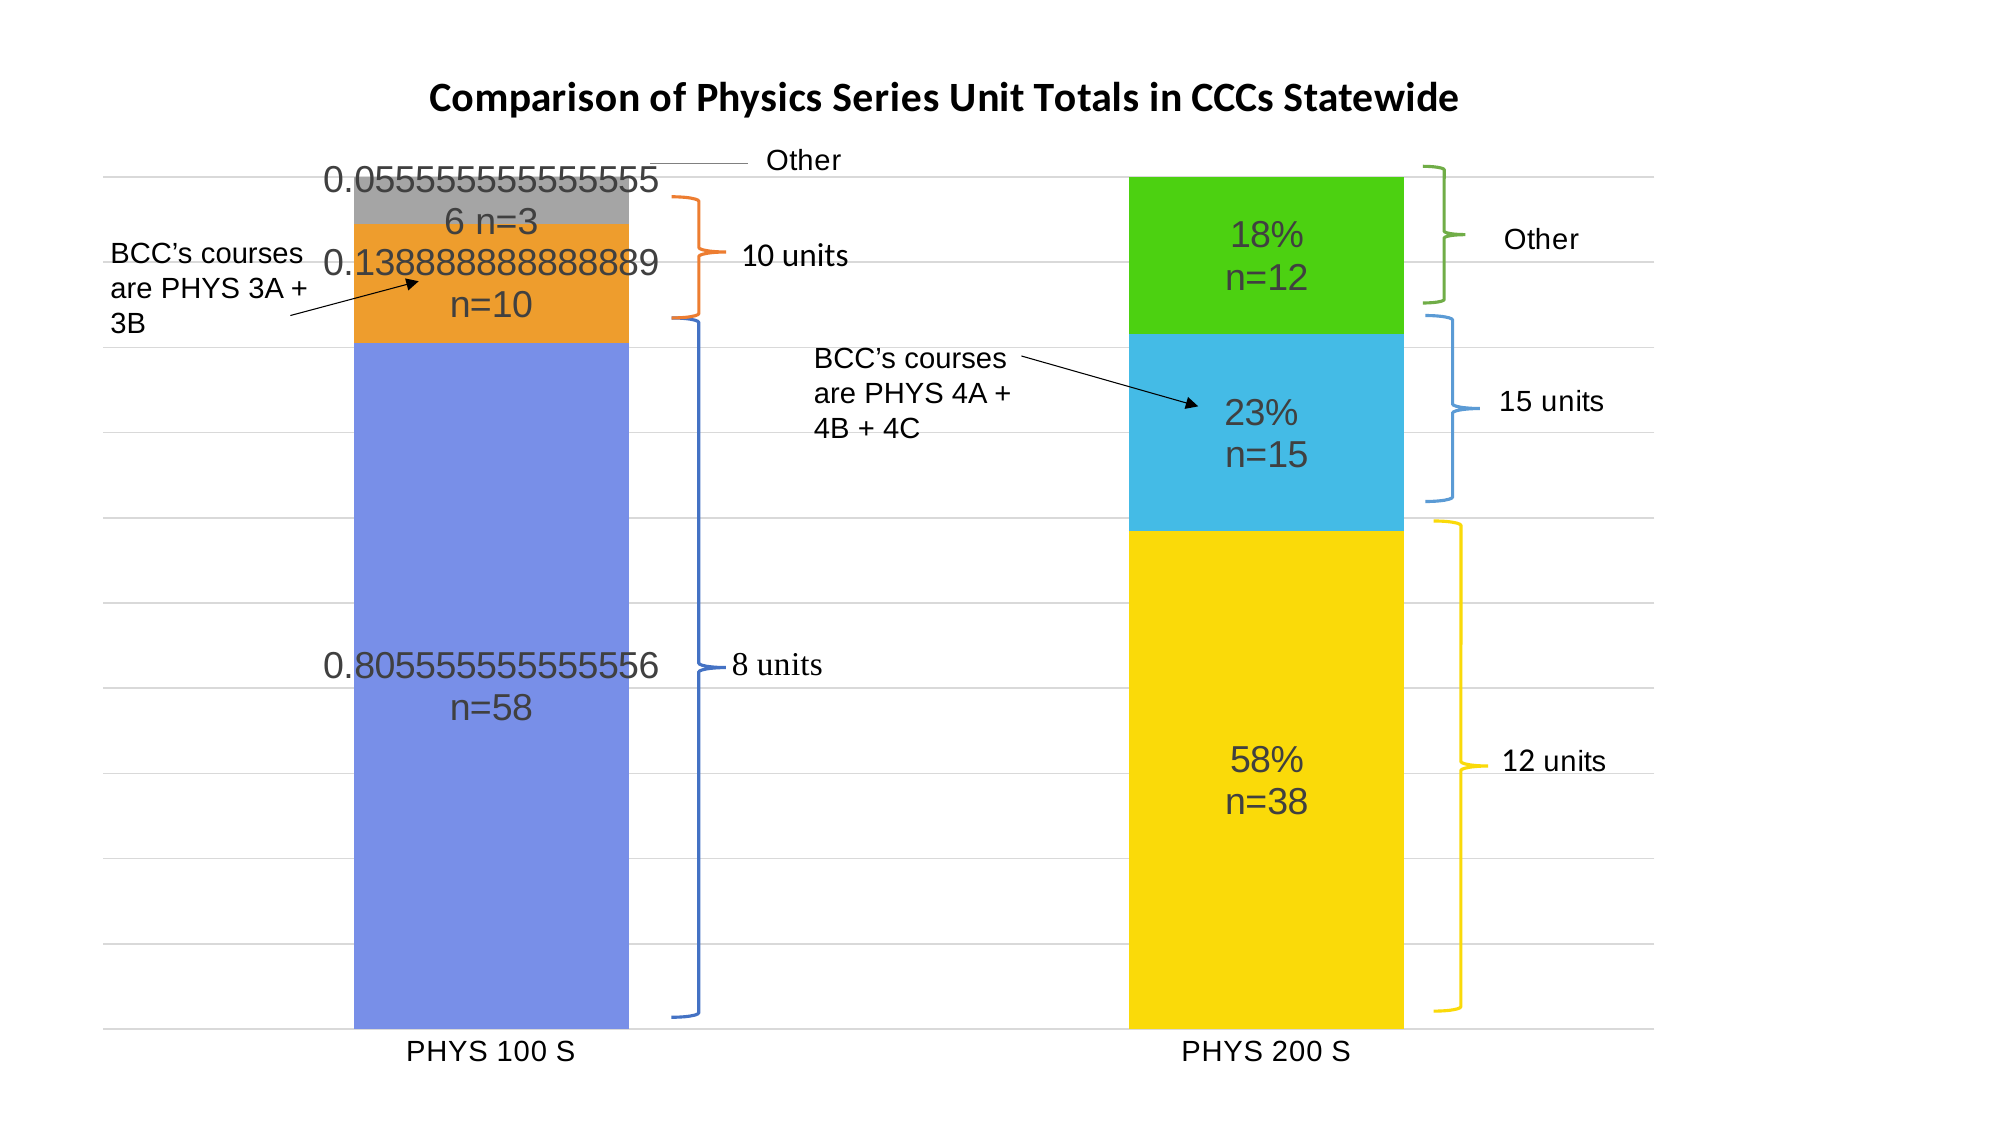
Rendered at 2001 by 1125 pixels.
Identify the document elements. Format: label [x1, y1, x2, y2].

text_box [290, 281, 419, 316]
chart [71, 60, 1687, 1089]
text_box [1021, 356, 1199, 407]
